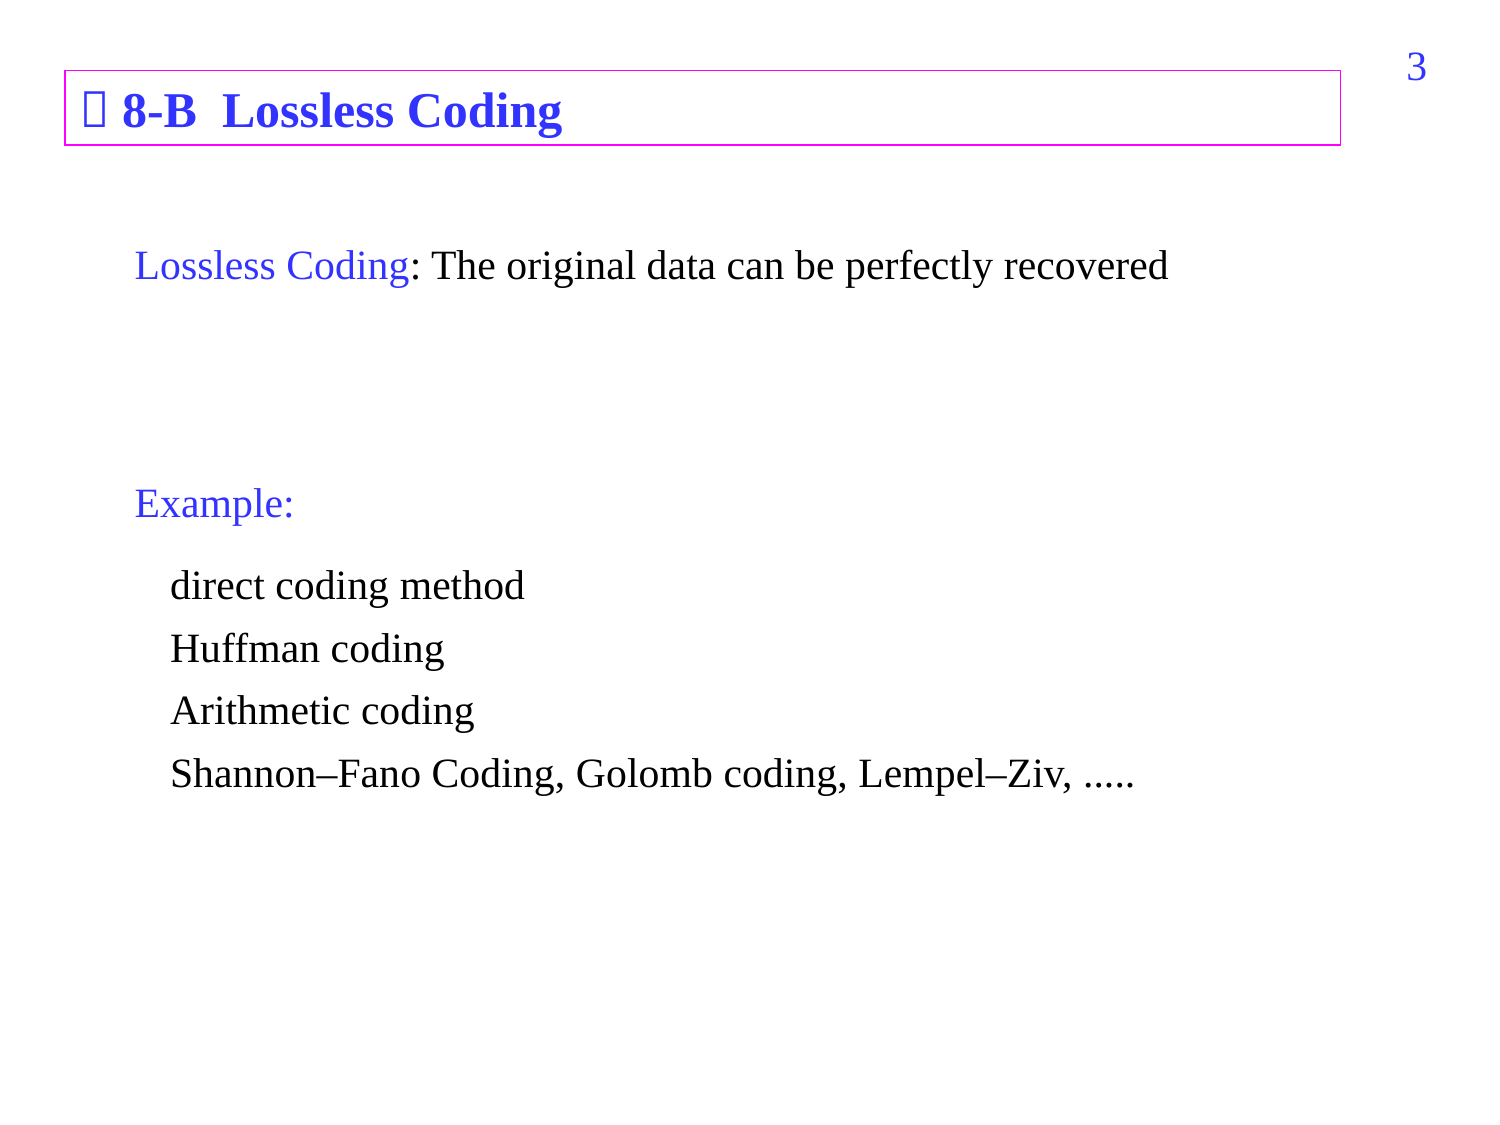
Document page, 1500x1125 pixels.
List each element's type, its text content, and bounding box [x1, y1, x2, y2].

slide_number 303 [1092, 30, 1443, 110]
text_box  8-B Lossless Coding [64, 70, 1341, 146]
text_box Lossless Coding: The original data can be perfectly recovered [119, 230, 1313, 296]
text_box Example: [119, 468, 475, 533]
text_box direct coding method Huffman coding Arithmetic coding Shannon–Fano Coding, Golomb coding, Lempel–Ziv, ..... [155, 550, 1266, 803]
